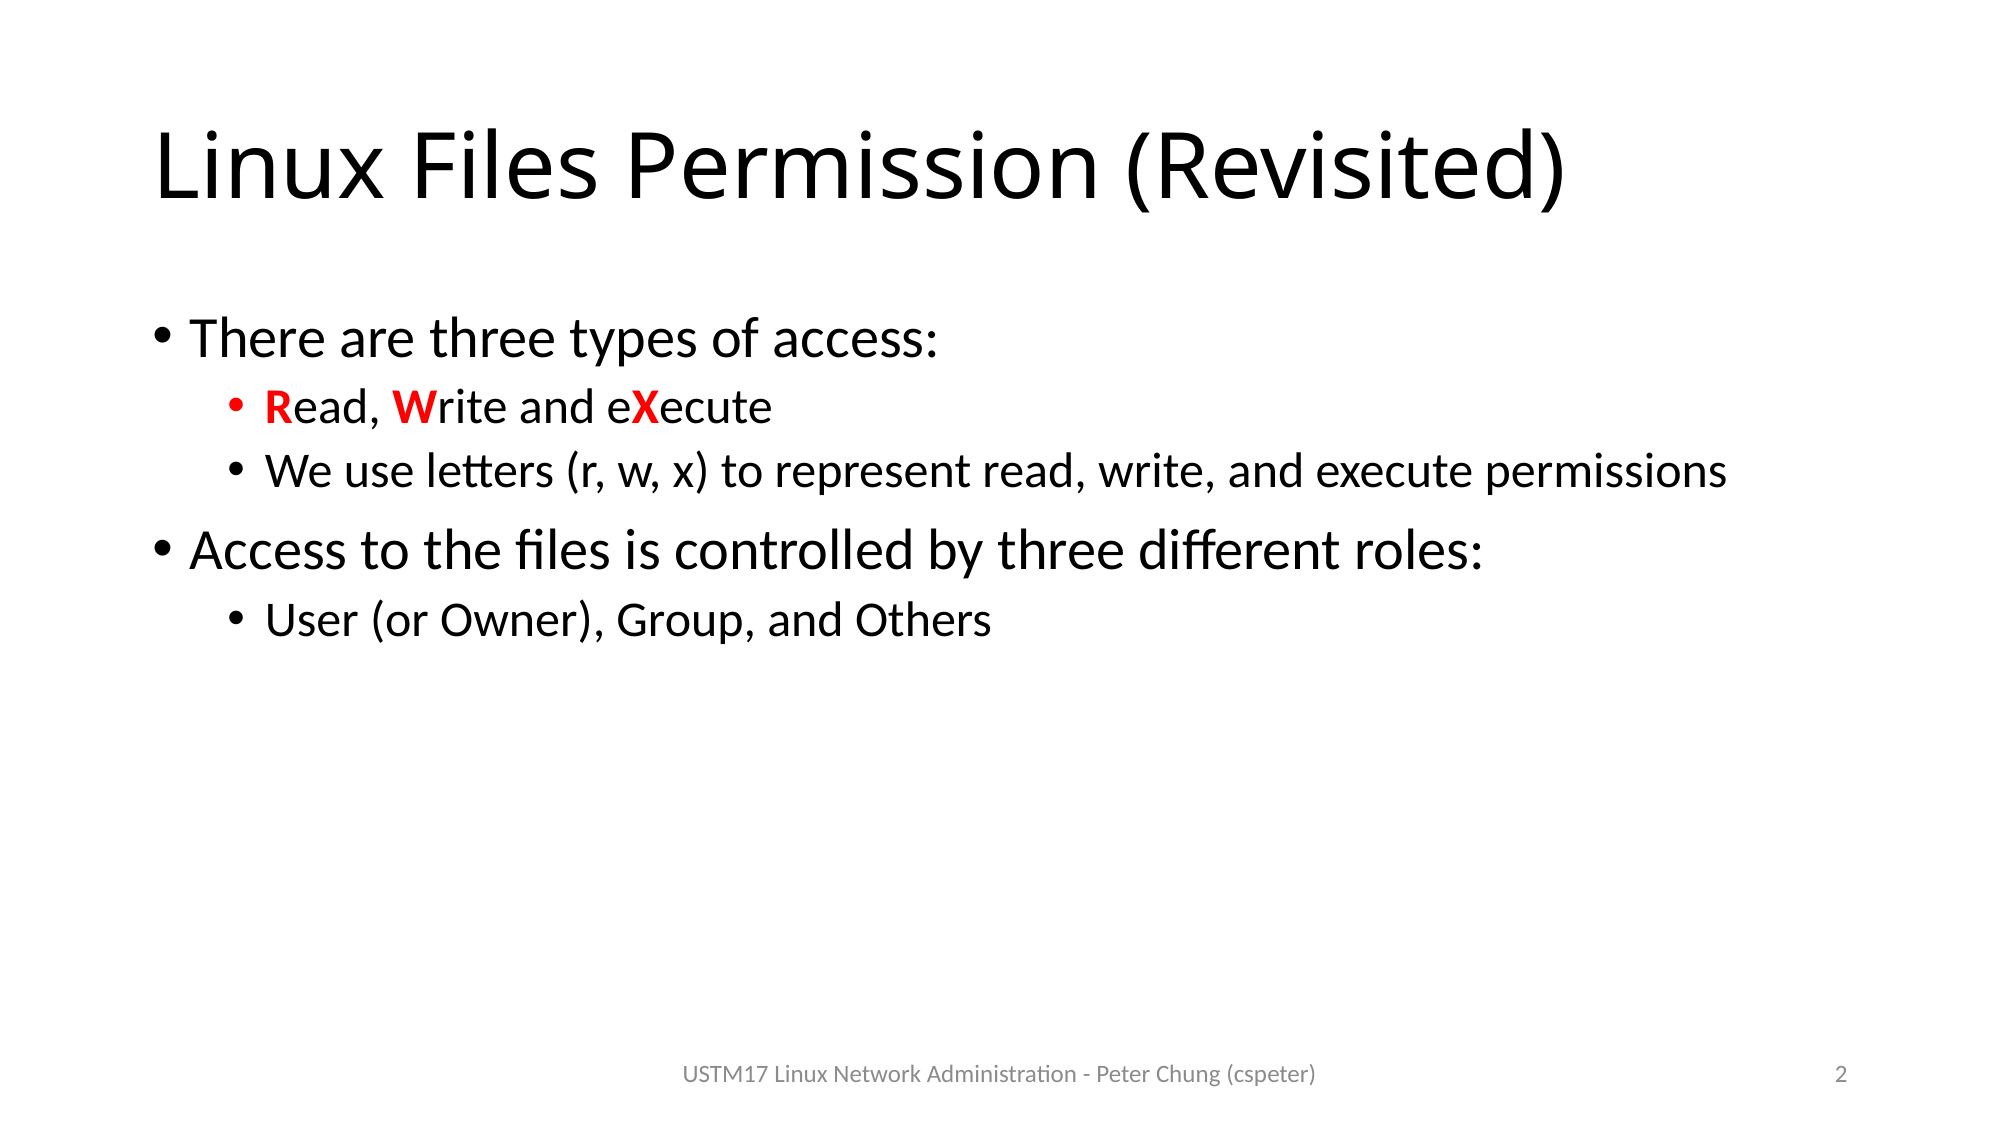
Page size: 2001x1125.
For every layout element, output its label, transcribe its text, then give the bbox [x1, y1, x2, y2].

list There are three types of access: Read, Write and eXecute We use letters (r, w, x) to represent read, write, and execute permissions Access to the files is controlled by three different roles: User (or Owner), Group, and Others [137, 299, 1863, 1014]
footer USTM17 Linux Network Administration - Peter Chung (cspeter) [662, 1042, 1338, 1103]
title Linux Files Permission (Revisited) [137, 59, 1863, 278]
slide_number 2 [1412, 1042, 1863, 1103]
